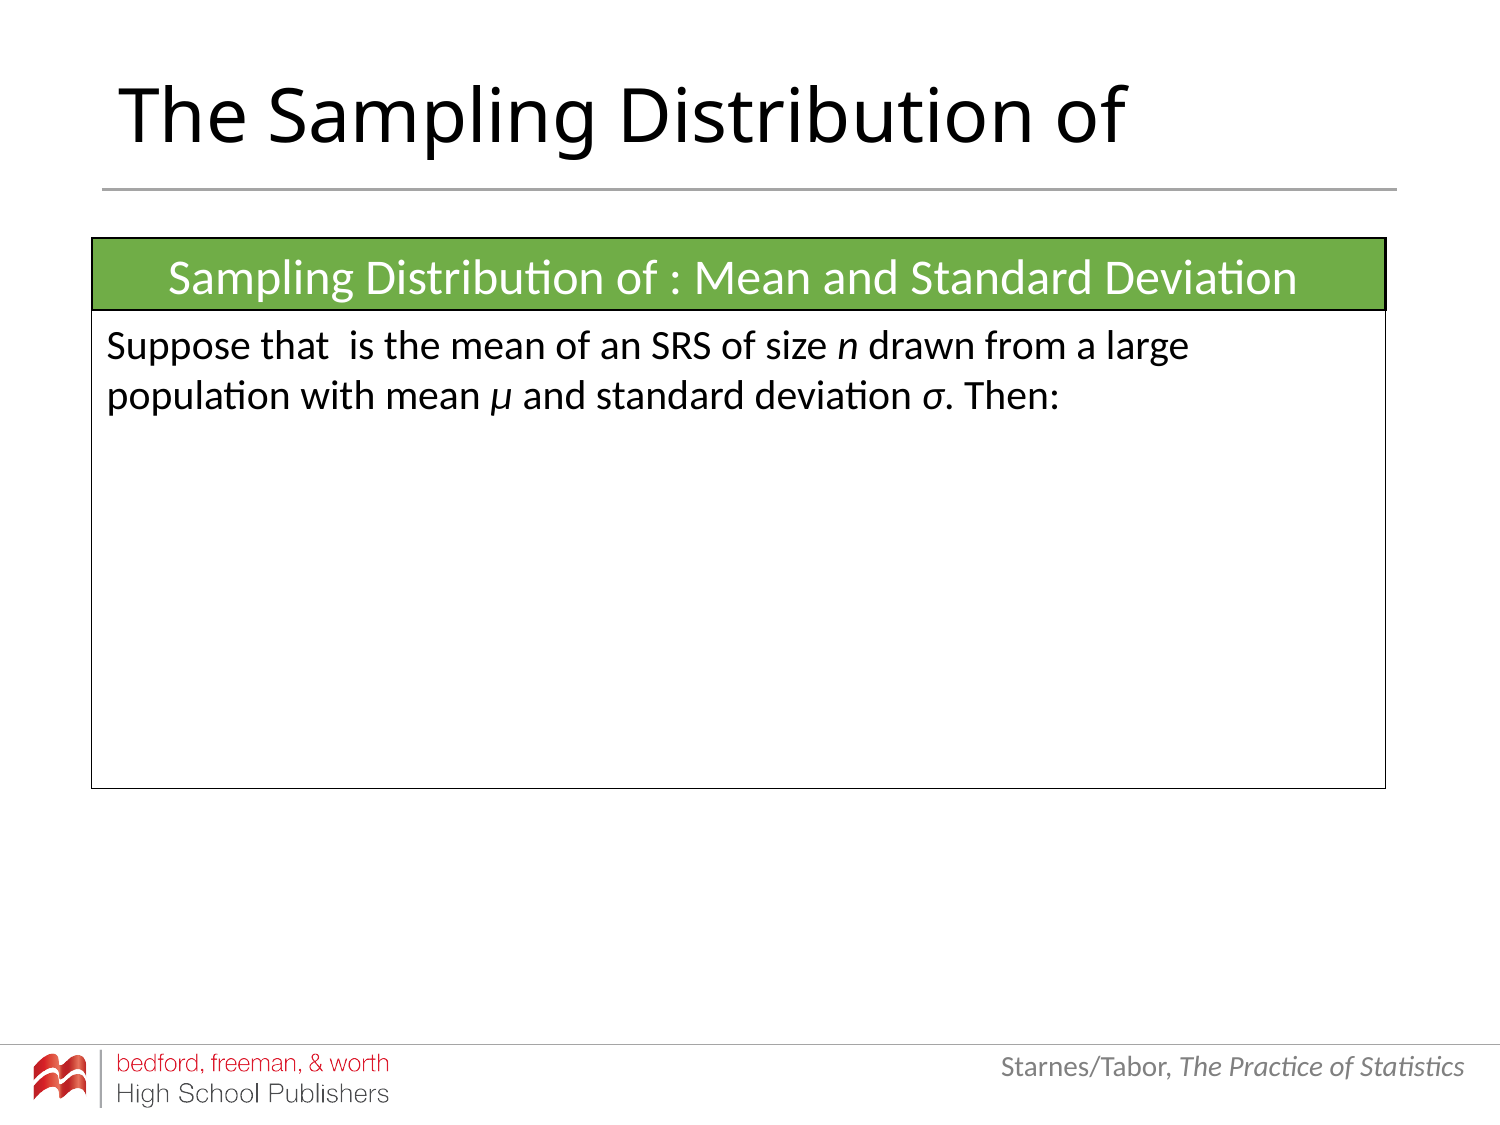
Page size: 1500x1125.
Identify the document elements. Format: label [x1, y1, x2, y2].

text_box [91, 238, 1386, 789]
picture [30, 1046, 392, 1111]
